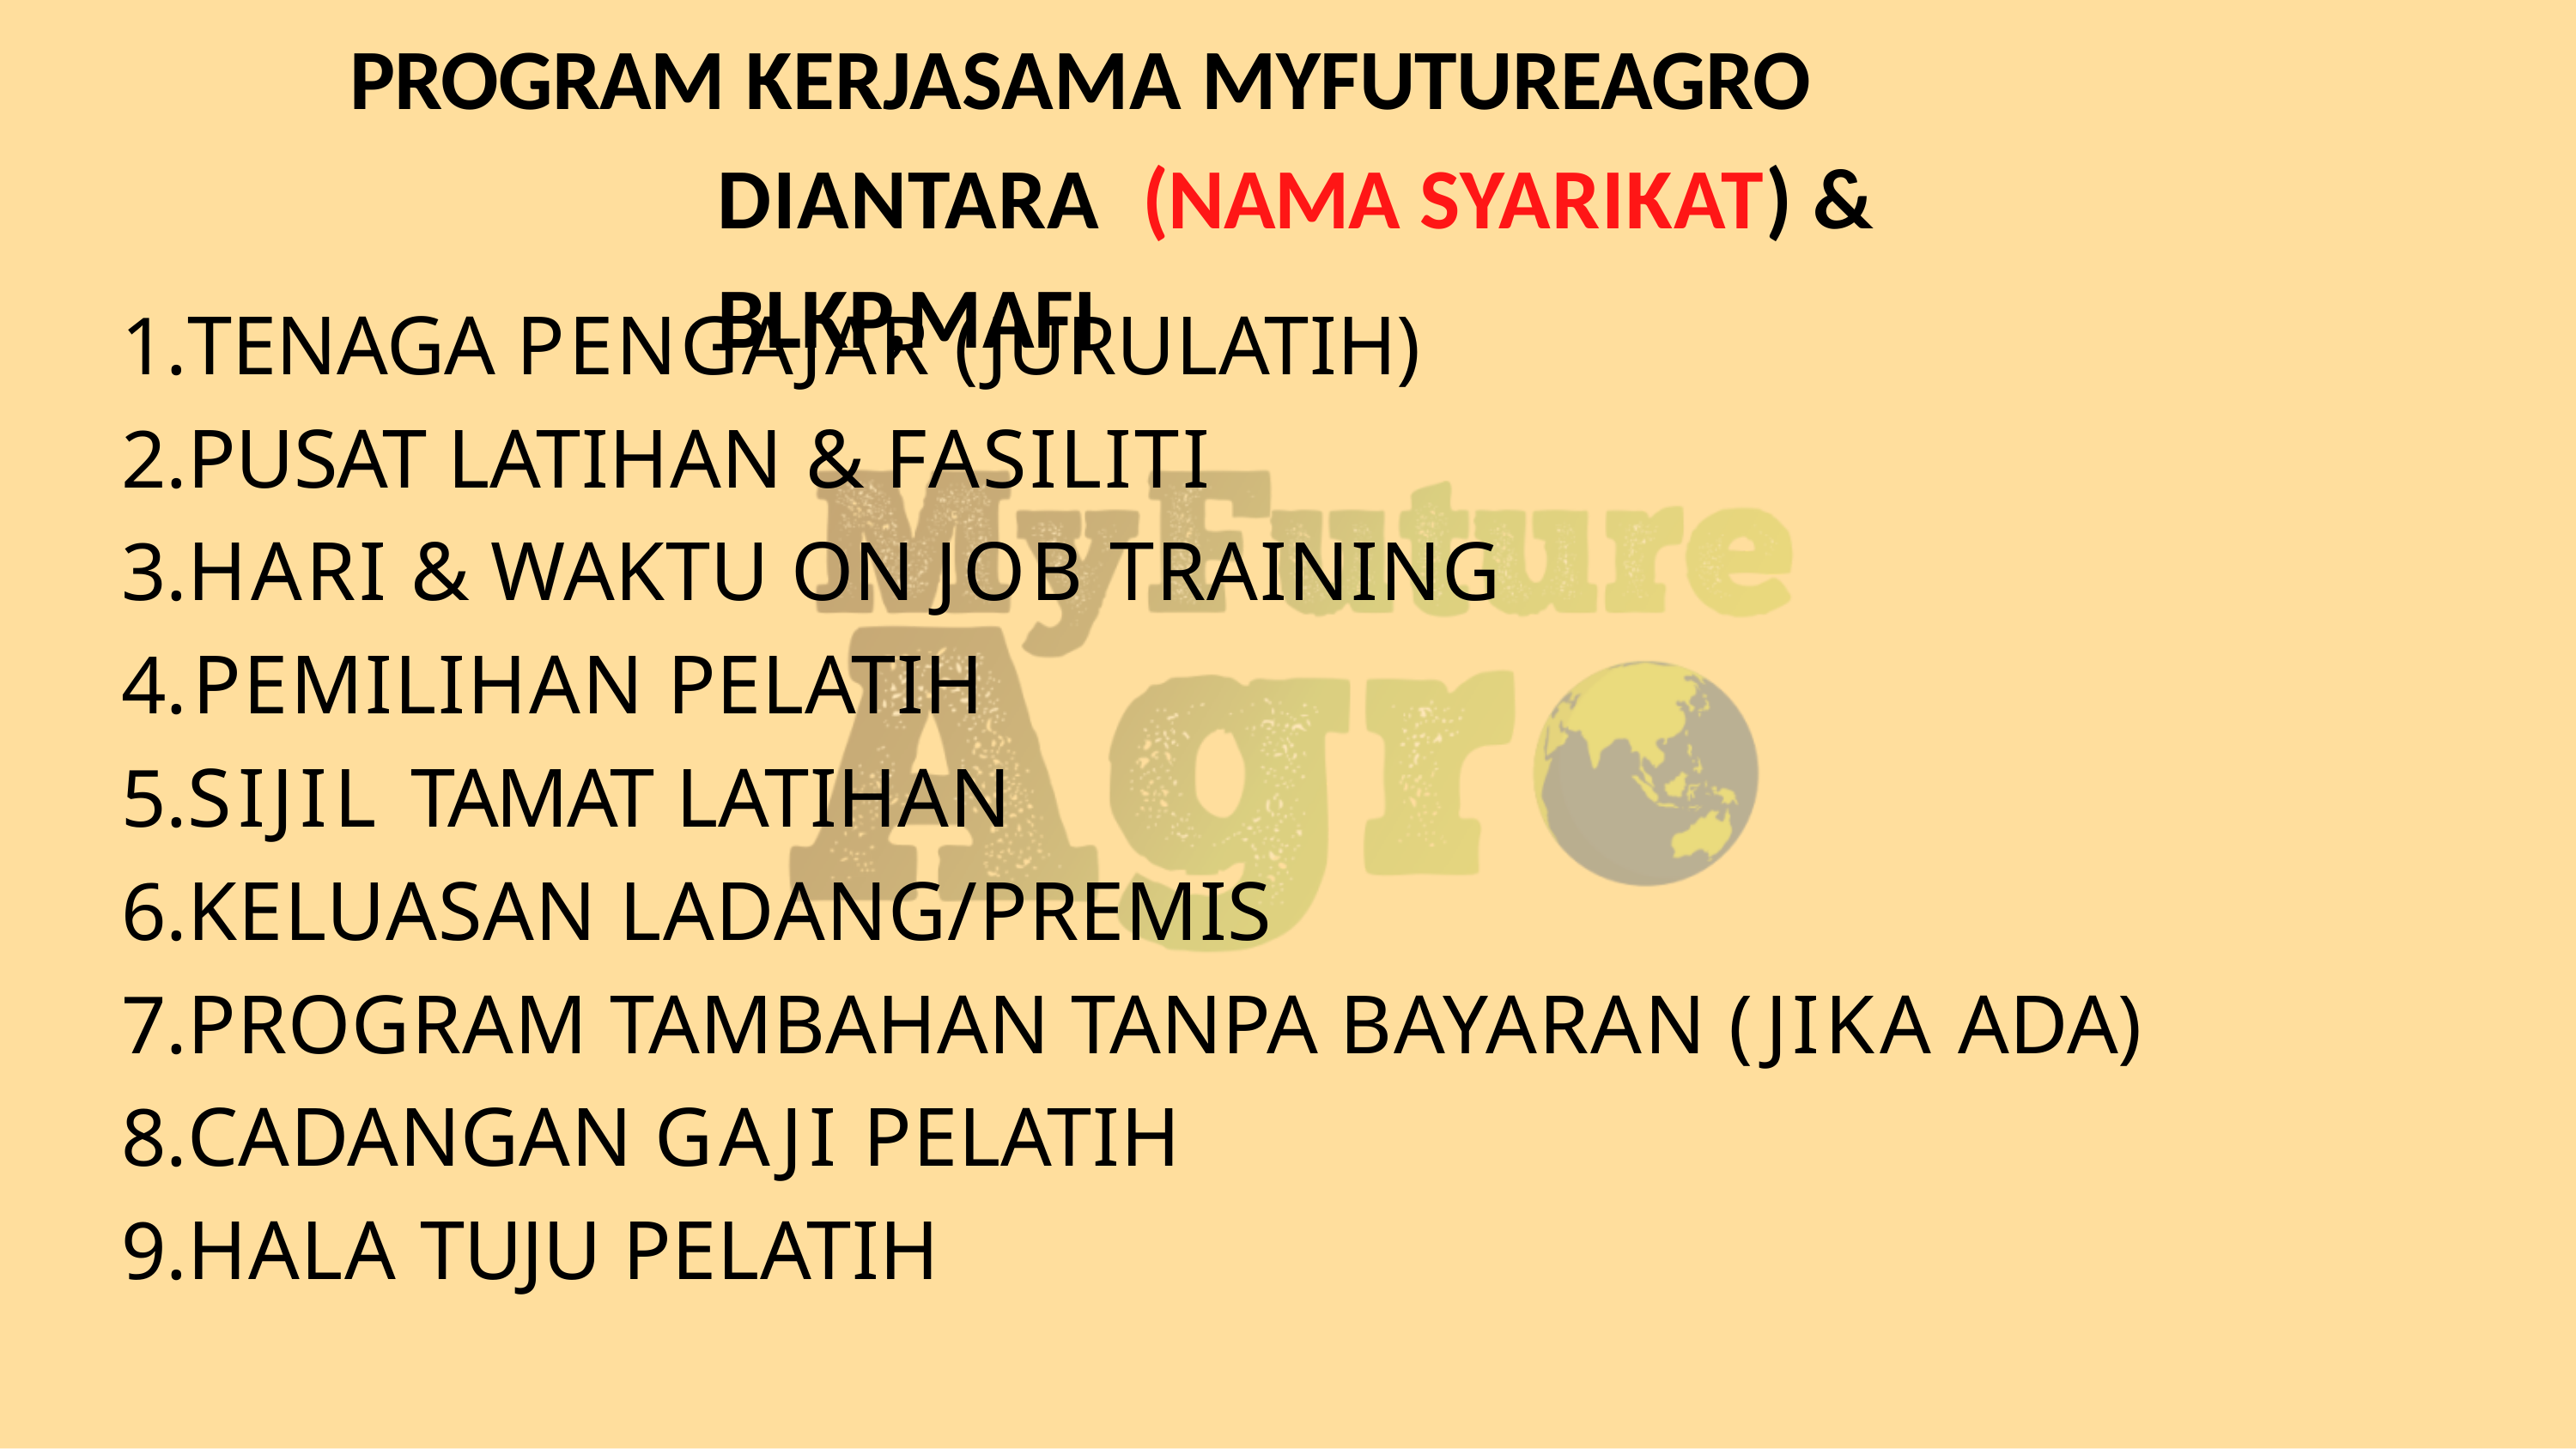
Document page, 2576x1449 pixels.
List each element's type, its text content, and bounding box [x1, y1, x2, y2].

text_box TENAGA PENGAJAR (JURULATIH) PUSAT LATIHAN & FASILITI HARI & WAKTU ON JOB TRAINING PEMILIHAN PELATIH SIJIL TAMAT LATIHAN KELUASAN LADANG/PREMIS PROGRAM TAMBAHAN TANPA BAYARAN (JIKA ADA) CADANGAN GAJI PELATIH HALA TUJU PELATIH [119, 276, 2202, 1296]
title PROGRAM KERJASAMA MYFUTUREAGRO DIANTARA (NAMA SYARIKAT) & BLKP,MAFI [348, 5, 2211, 366]
